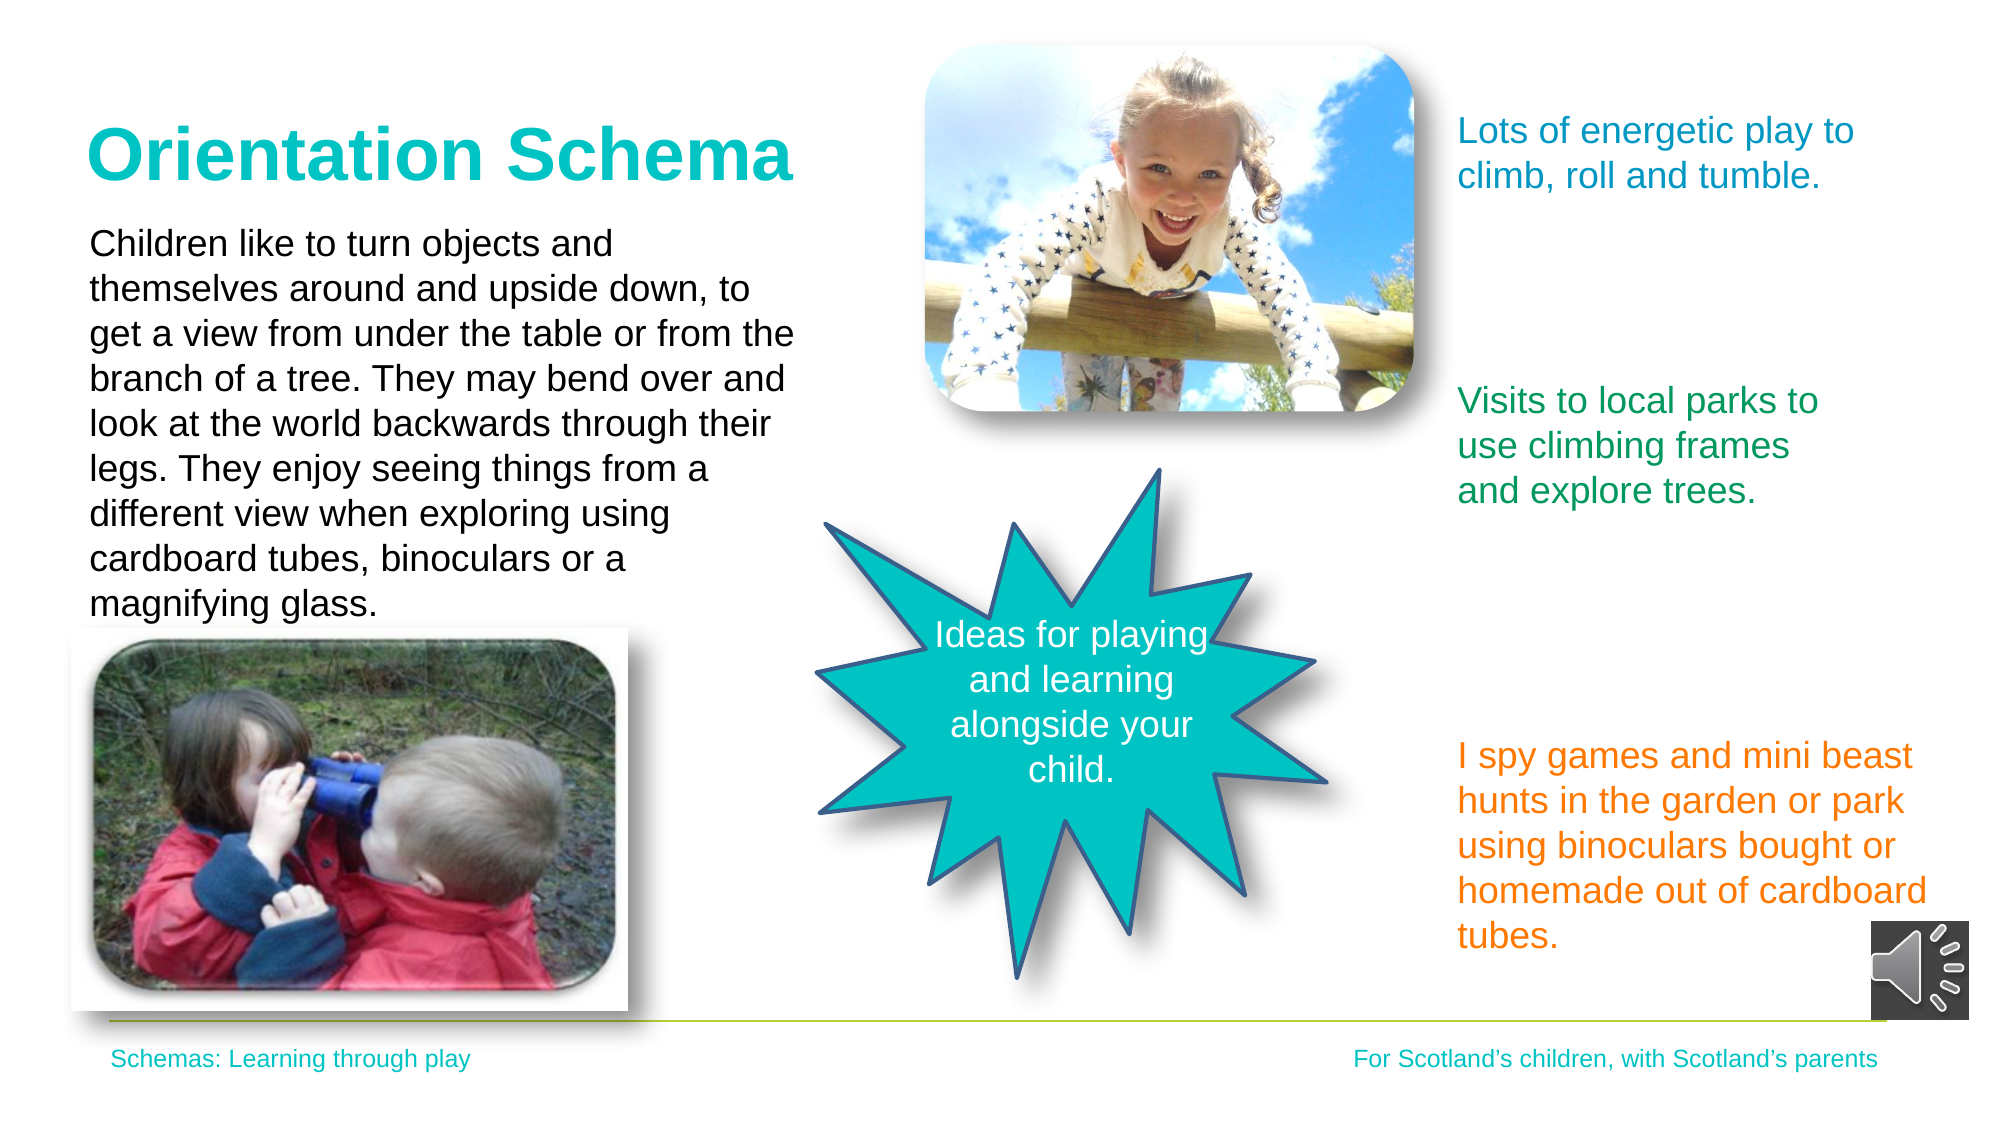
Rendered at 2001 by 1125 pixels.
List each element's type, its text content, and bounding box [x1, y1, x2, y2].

text_box [1241, 719, 1329, 785]
title Orientation Schema [71, 91, 919, 210]
text_box [997, 843, 1061, 981]
text_box [926, 843, 995, 887]
text_box [1241, 645, 1317, 713]
picture [1869, 920, 1971, 1021]
text_box Ideas for playing and learning alongside your child. [902, 602, 1241, 843]
text_box [814, 651, 902, 816]
text_box [991, 467, 1253, 602]
picture [71, 628, 628, 1012]
picture [924, 44, 1415, 412]
text_box [1075, 843, 1145, 937]
text_box I spy games and mini beast hunts in the garden or park using binoculars bought or homemade out of cardboard tubes. [1442, 723, 1948, 964]
text_box [1182, 843, 1248, 898]
list Children like to turn objects and themselves around and upside down, to get a view from under the table or from the branch of a tree. They may bend over and look at the world backwards through their legs. They enjoy seeing things from a different view when exploring using cardboard tubes, binoculars or a magnifying glass. [74, 210, 816, 738]
text_box [823, 521, 966, 623]
text_box Lots of energetic play to climb, roll and tumble. Visits to local parks to use climbing frames and explore trees. [1442, 98, 1870, 609]
